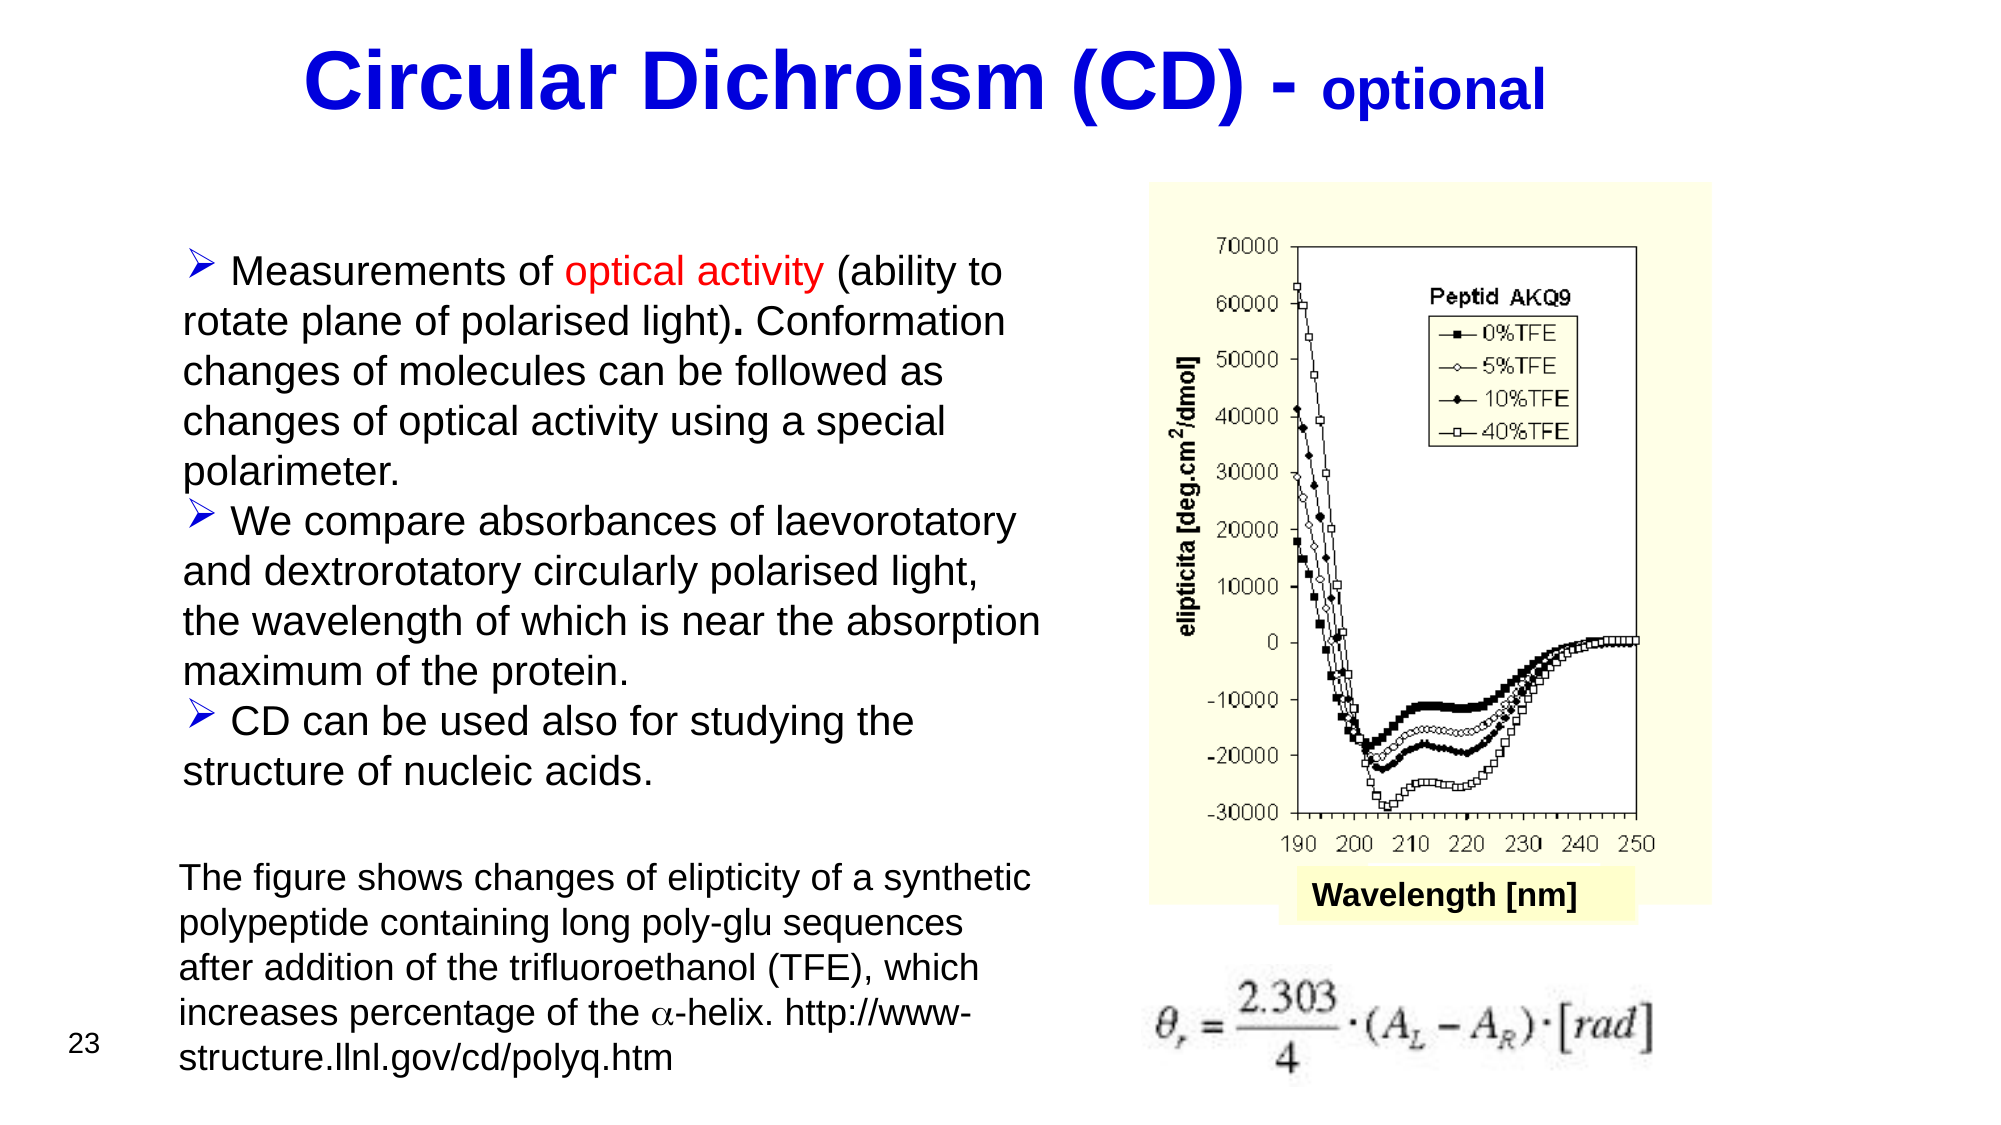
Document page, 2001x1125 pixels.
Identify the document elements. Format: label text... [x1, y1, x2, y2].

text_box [1149, 182, 1716, 926]
slide_number 23 [67, 1021, 110, 1063]
title Circular Dichroism (CD) - optional [303, 42, 1697, 194]
text_box The figure shows changes of elipticity of a synthetic polypeptide containing long poly-glu sequences after addition of the trifluoroethanol (TFE), which increases percentage of the a-helix. http://www-structure.llnl.gov/cd/polyq.htm [163, 846, 1060, 1086]
list Measurements of optical activity (ability to rotate plane of polarised light). Conformation changes of molecules can be followed as changes of optical activity using a special polarimeter. We compare absorbances of laevorotatory and dextrorotatory circularly polarised light, the wavelength of which is near the absorption maximum of the protein. CD can be used also for studying the structure of nucleic acids. [182, 243, 1048, 828]
picture [1141, 963, 1674, 1087]
